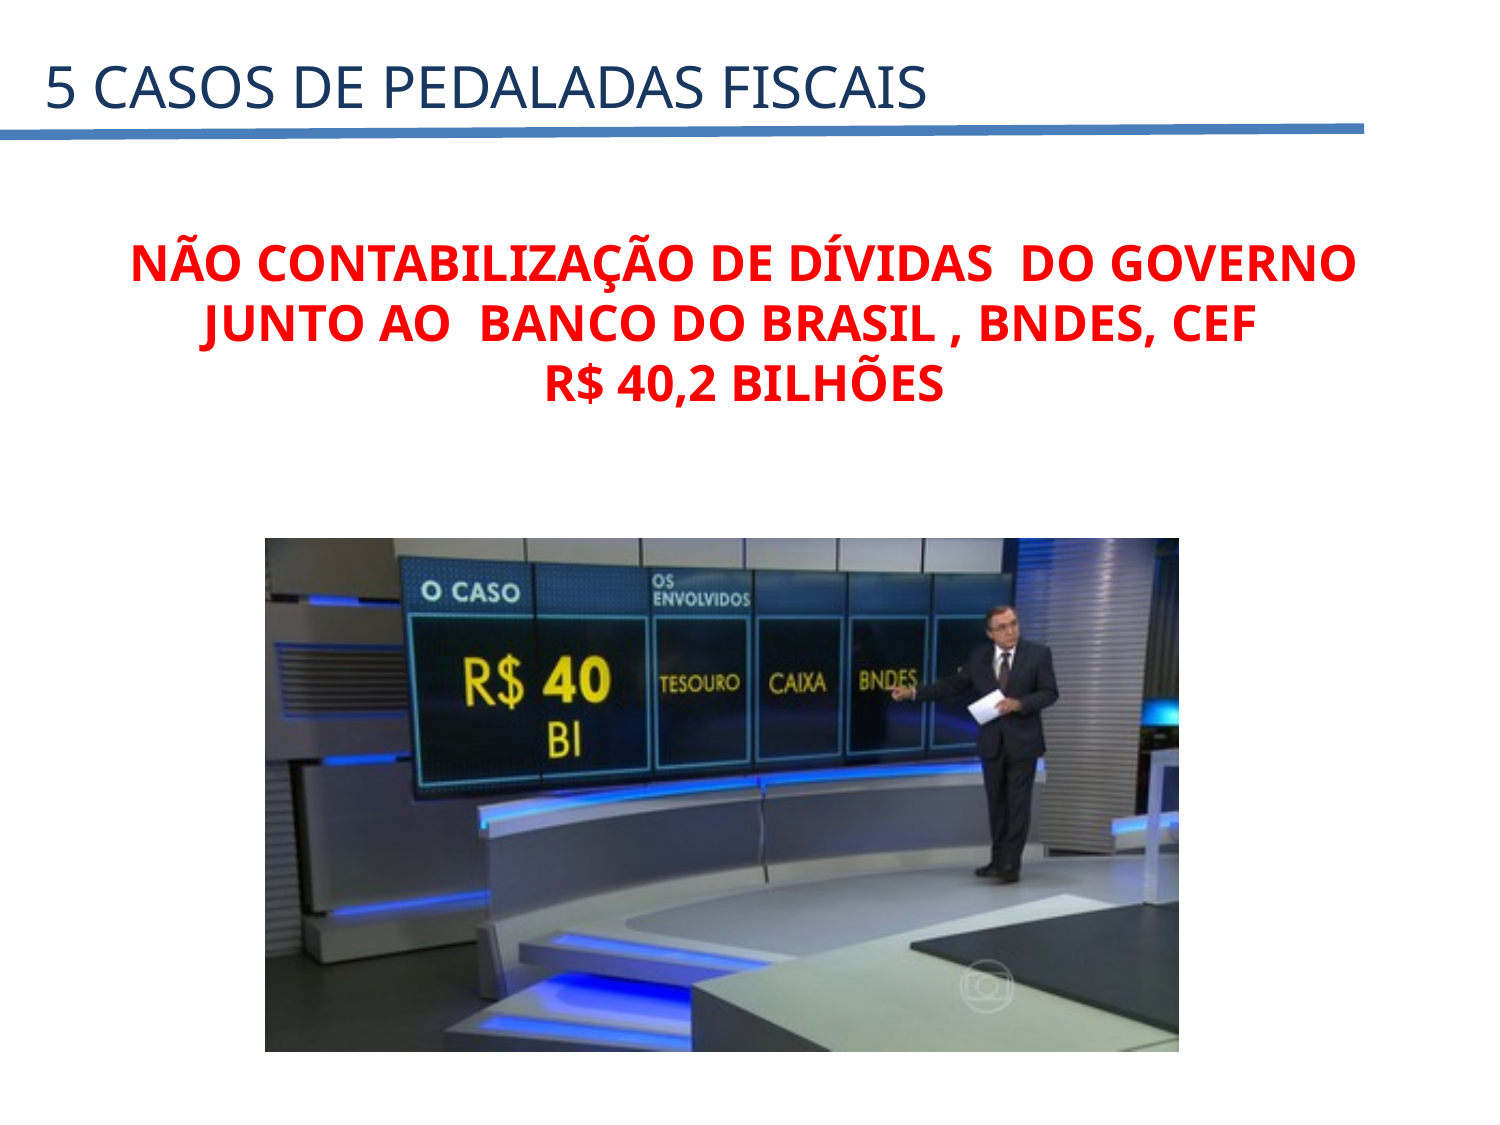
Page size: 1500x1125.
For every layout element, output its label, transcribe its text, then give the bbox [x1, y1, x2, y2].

text_box 5 CASOS DE PEDALADAS FISCAIS [29, 42, 1483, 128]
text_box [0, 128, 1365, 136]
text_box NÃO CONTABILIZAÇÃO DE DÍVIDAS DO GOVERNO JUNTO AO BANCO DO BRASIL , BNDES, CEF R$ 40,2 BILHÕES [76, 224, 1412, 420]
picture [265, 538, 1179, 1052]
